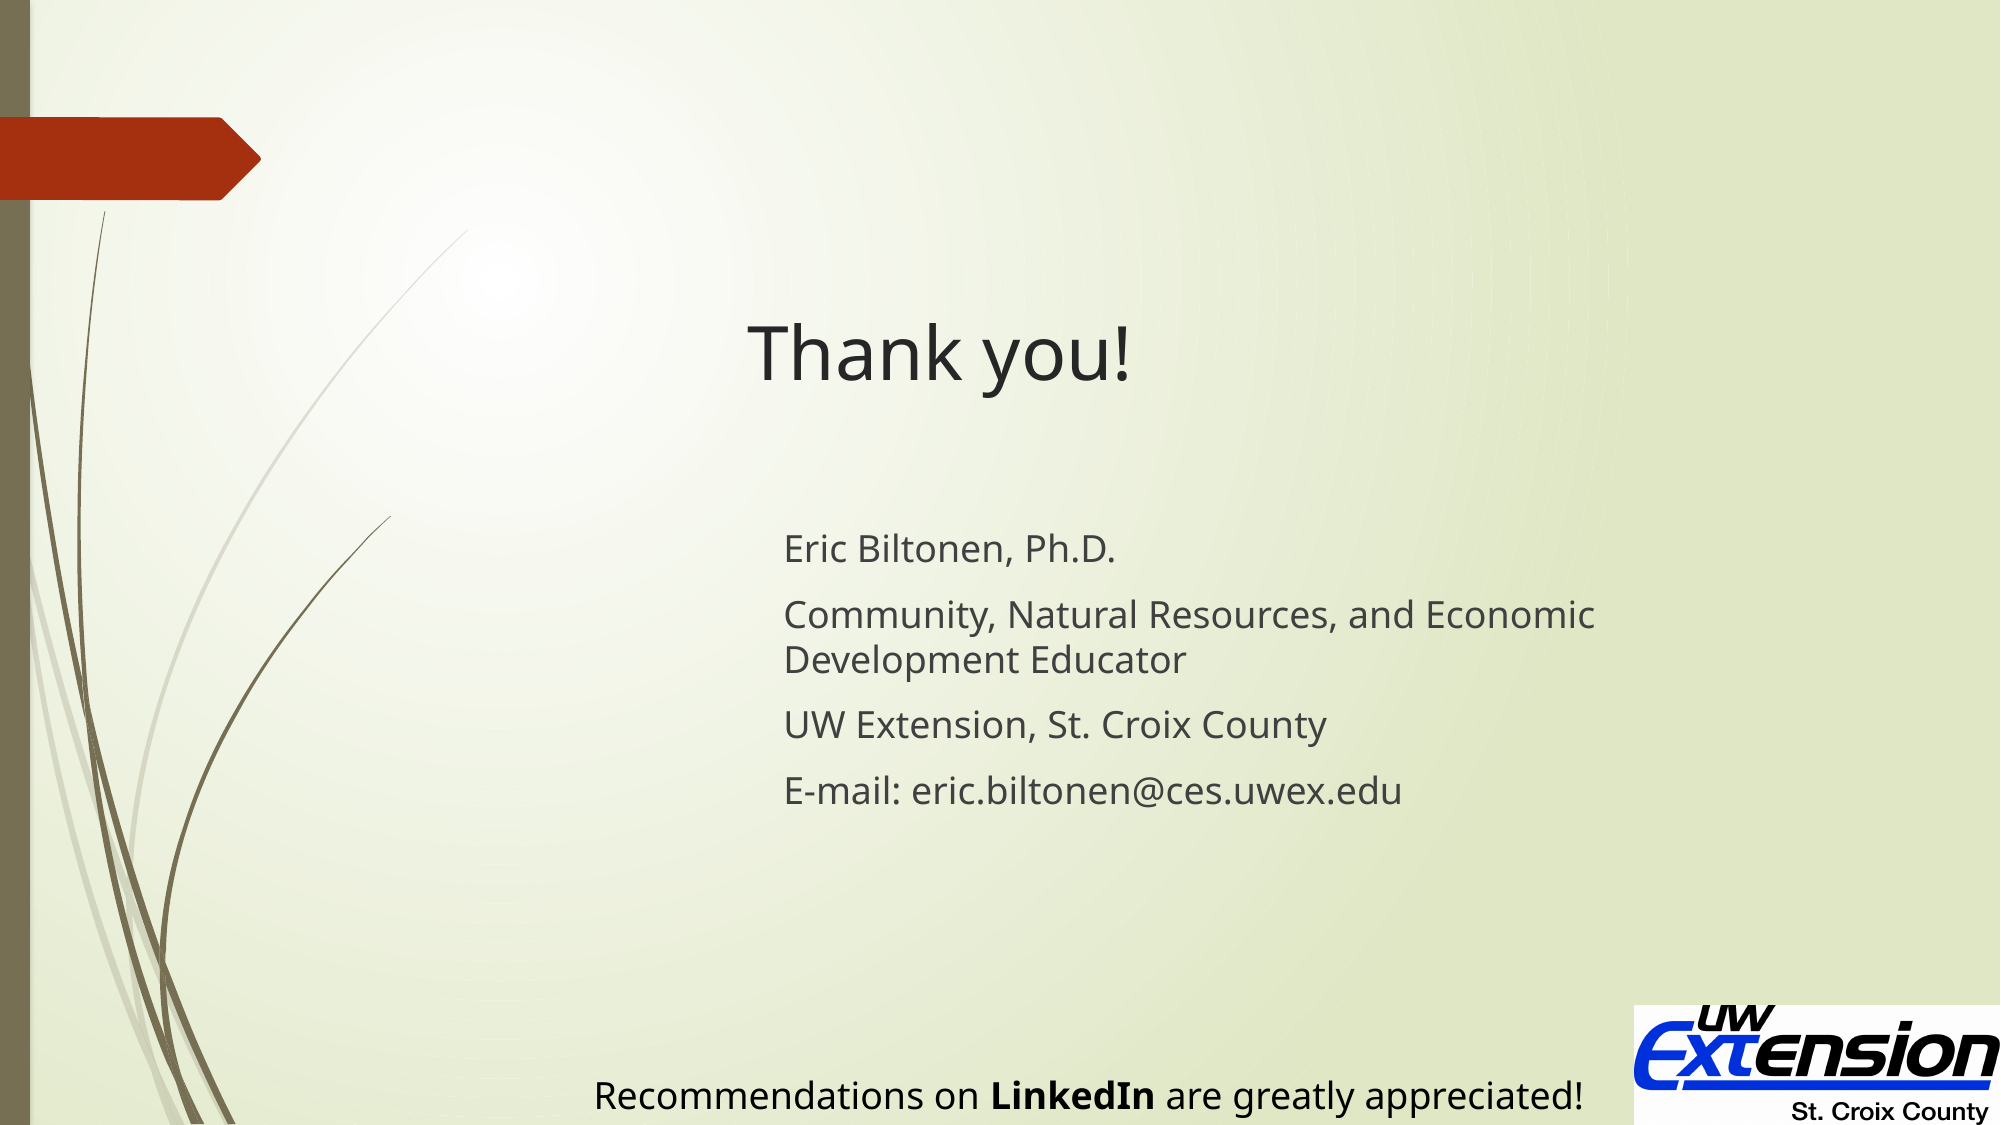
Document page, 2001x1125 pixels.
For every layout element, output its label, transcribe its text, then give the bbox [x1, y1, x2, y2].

list Eric Biltonen, Ph.D. Community, Natural Resources, and Economic Development Educator UW Extension, St. Croix County E-mail: eric.biltonen@ces.uwex.edu [768, 517, 1644, 950]
picture [1634, 1005, 2000, 1125]
text_box Recommendations on LinkedIn are greatly appreciated! [578, 1064, 1647, 1125]
title Thank you! [447, 297, 1434, 518]
